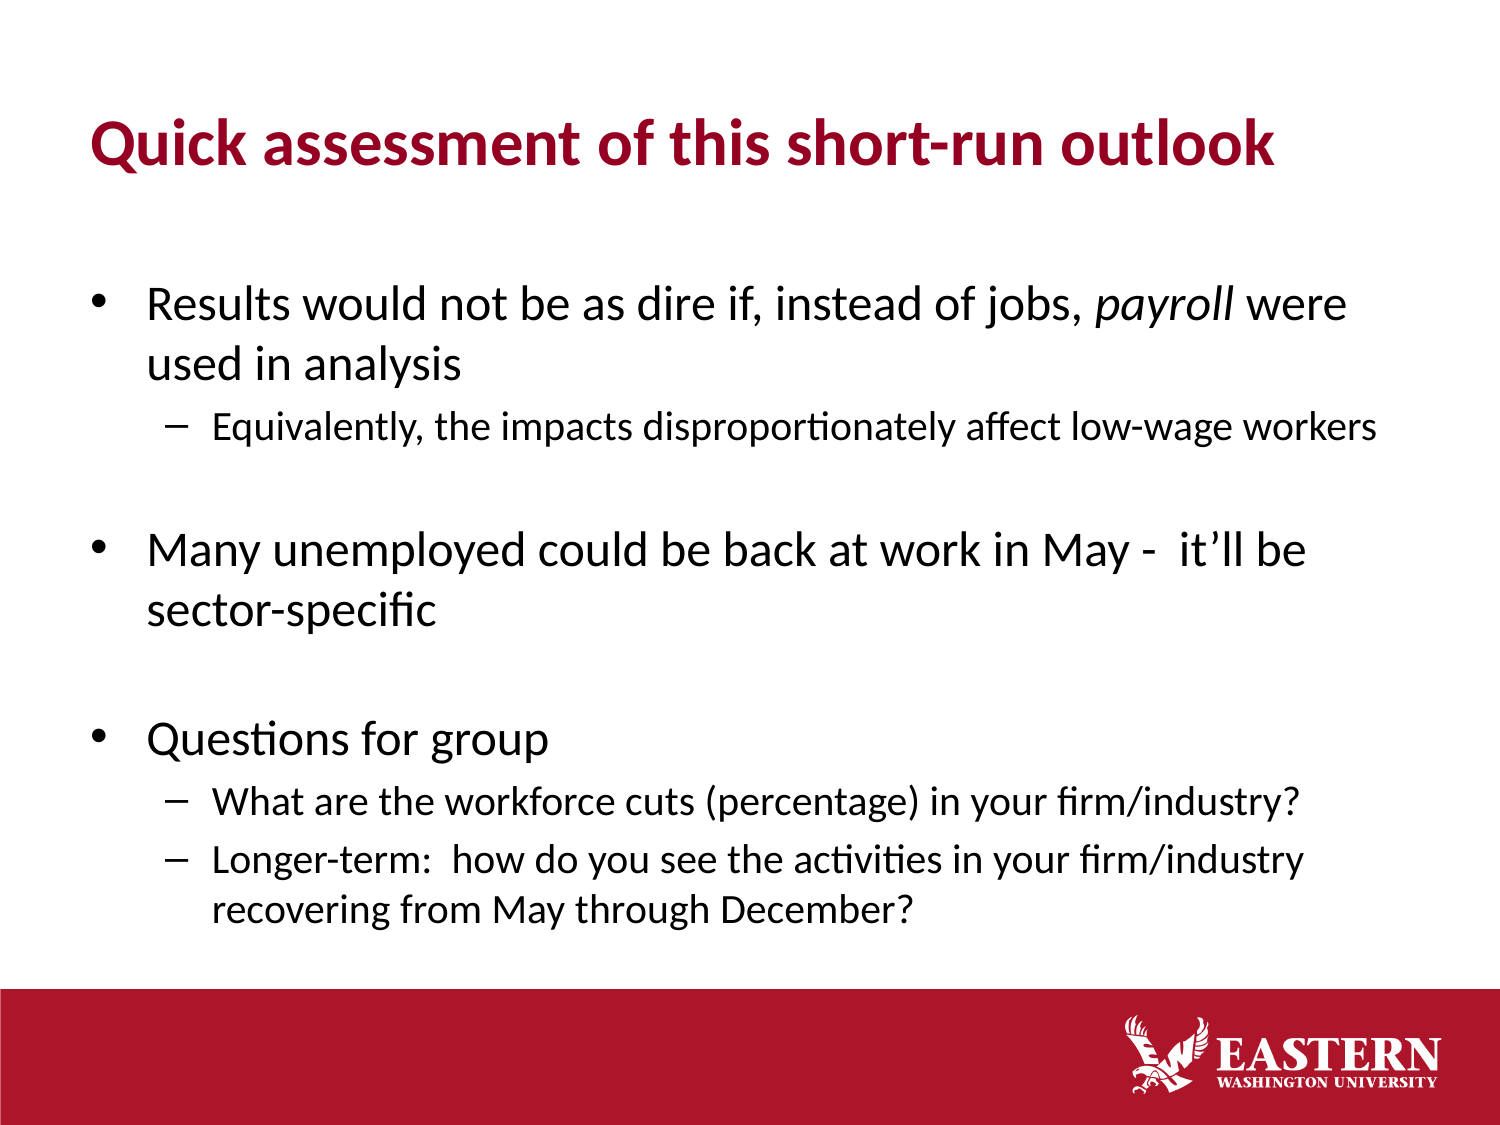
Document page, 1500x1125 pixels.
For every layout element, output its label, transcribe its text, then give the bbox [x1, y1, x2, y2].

title Quick assessment of this short-run outlook [75, 45, 1425, 233]
list Results would not be as dire if, instead of jobs, payroll were used in analysis Equivalently, the impacts disproportionately affect low-wage workers Many unemployed could be back at work in May - it’ll be sector-specific Questions for group What are the workforce cuts (percentage) in your firm/industry? Longer-term: how do you see the activities in your firm/industry recovering from May through December? [75, 262, 1425, 961]
picture [1108, 1007, 1456, 1107]
